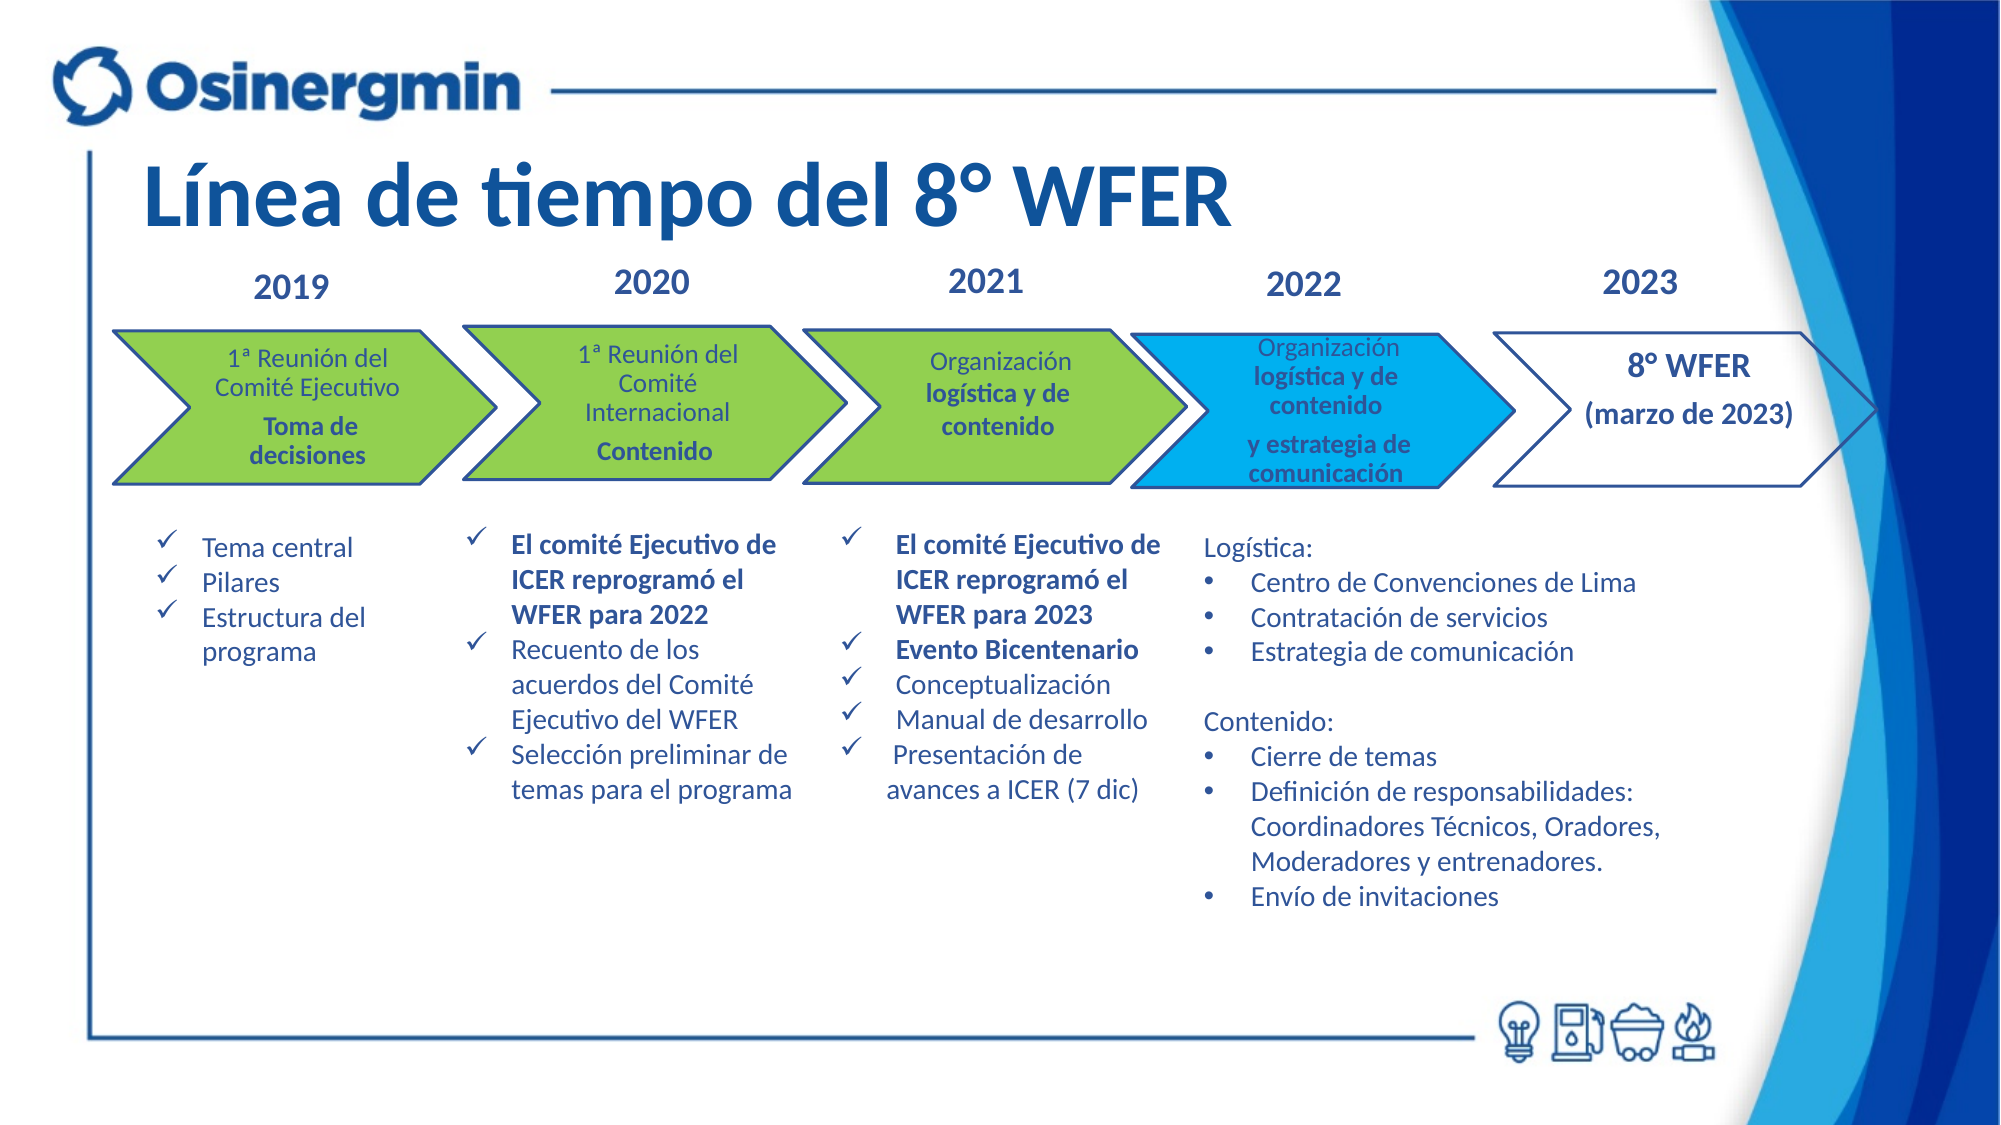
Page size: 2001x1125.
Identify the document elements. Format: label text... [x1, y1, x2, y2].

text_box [112, 0, 1878, 846]
picture [0, 0, 2000, 1125]
text_box Logística: Centro de Convenciones de Lima Contratación de servicios Estrategia de comunicación Contenido: Cierre de temas Definición de responsabilidades: Coordinadores Técnicos, Oradores, Moderadores y entrenadores. Envío de invitaciones [1189, 861, 1808, 920]
